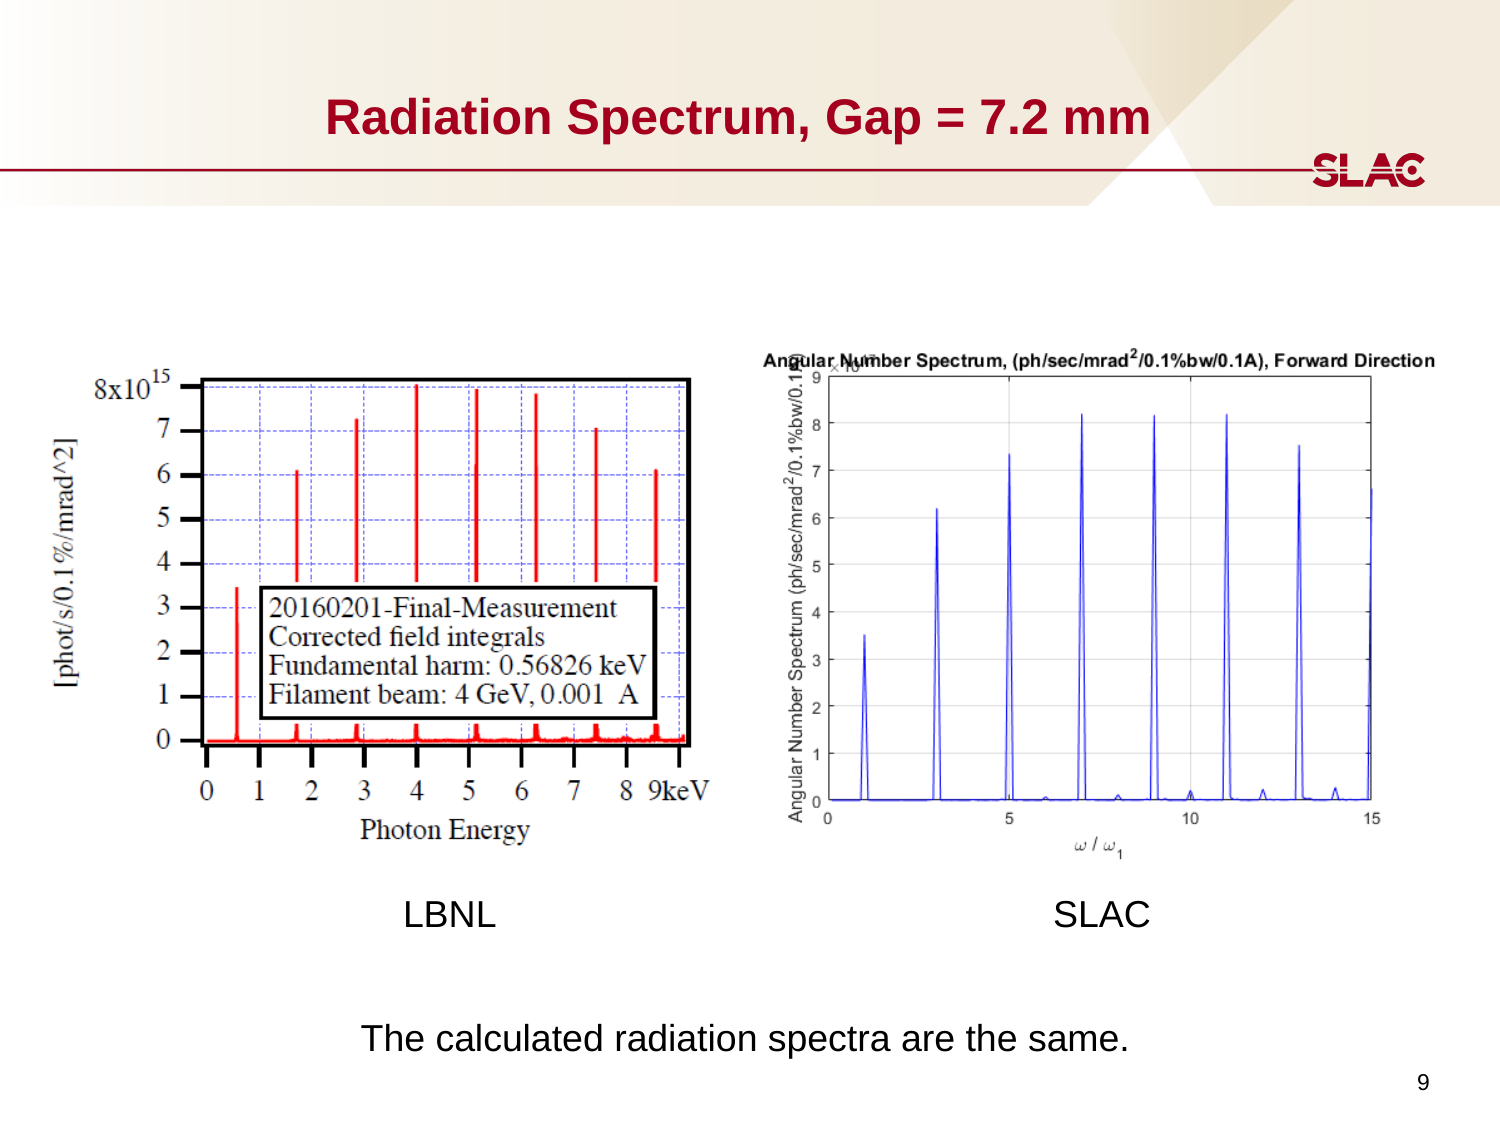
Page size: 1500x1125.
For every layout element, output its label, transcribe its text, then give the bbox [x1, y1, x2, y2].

picture [737, 337, 1438, 863]
slide_number 9 [1405, 1036, 1458, 1125]
title Radiation Spectrum, Gap = 7.2 mm [74, 21, 1404, 145]
picture [0, 0, 1500, 206]
text_box The calculated radiation spectra are the same. [345, 1006, 1146, 1066]
text_box SLAC [1038, 882, 1166, 943]
text_box LBNL [388, 882, 512, 942]
picture [24, 349, 716, 863]
